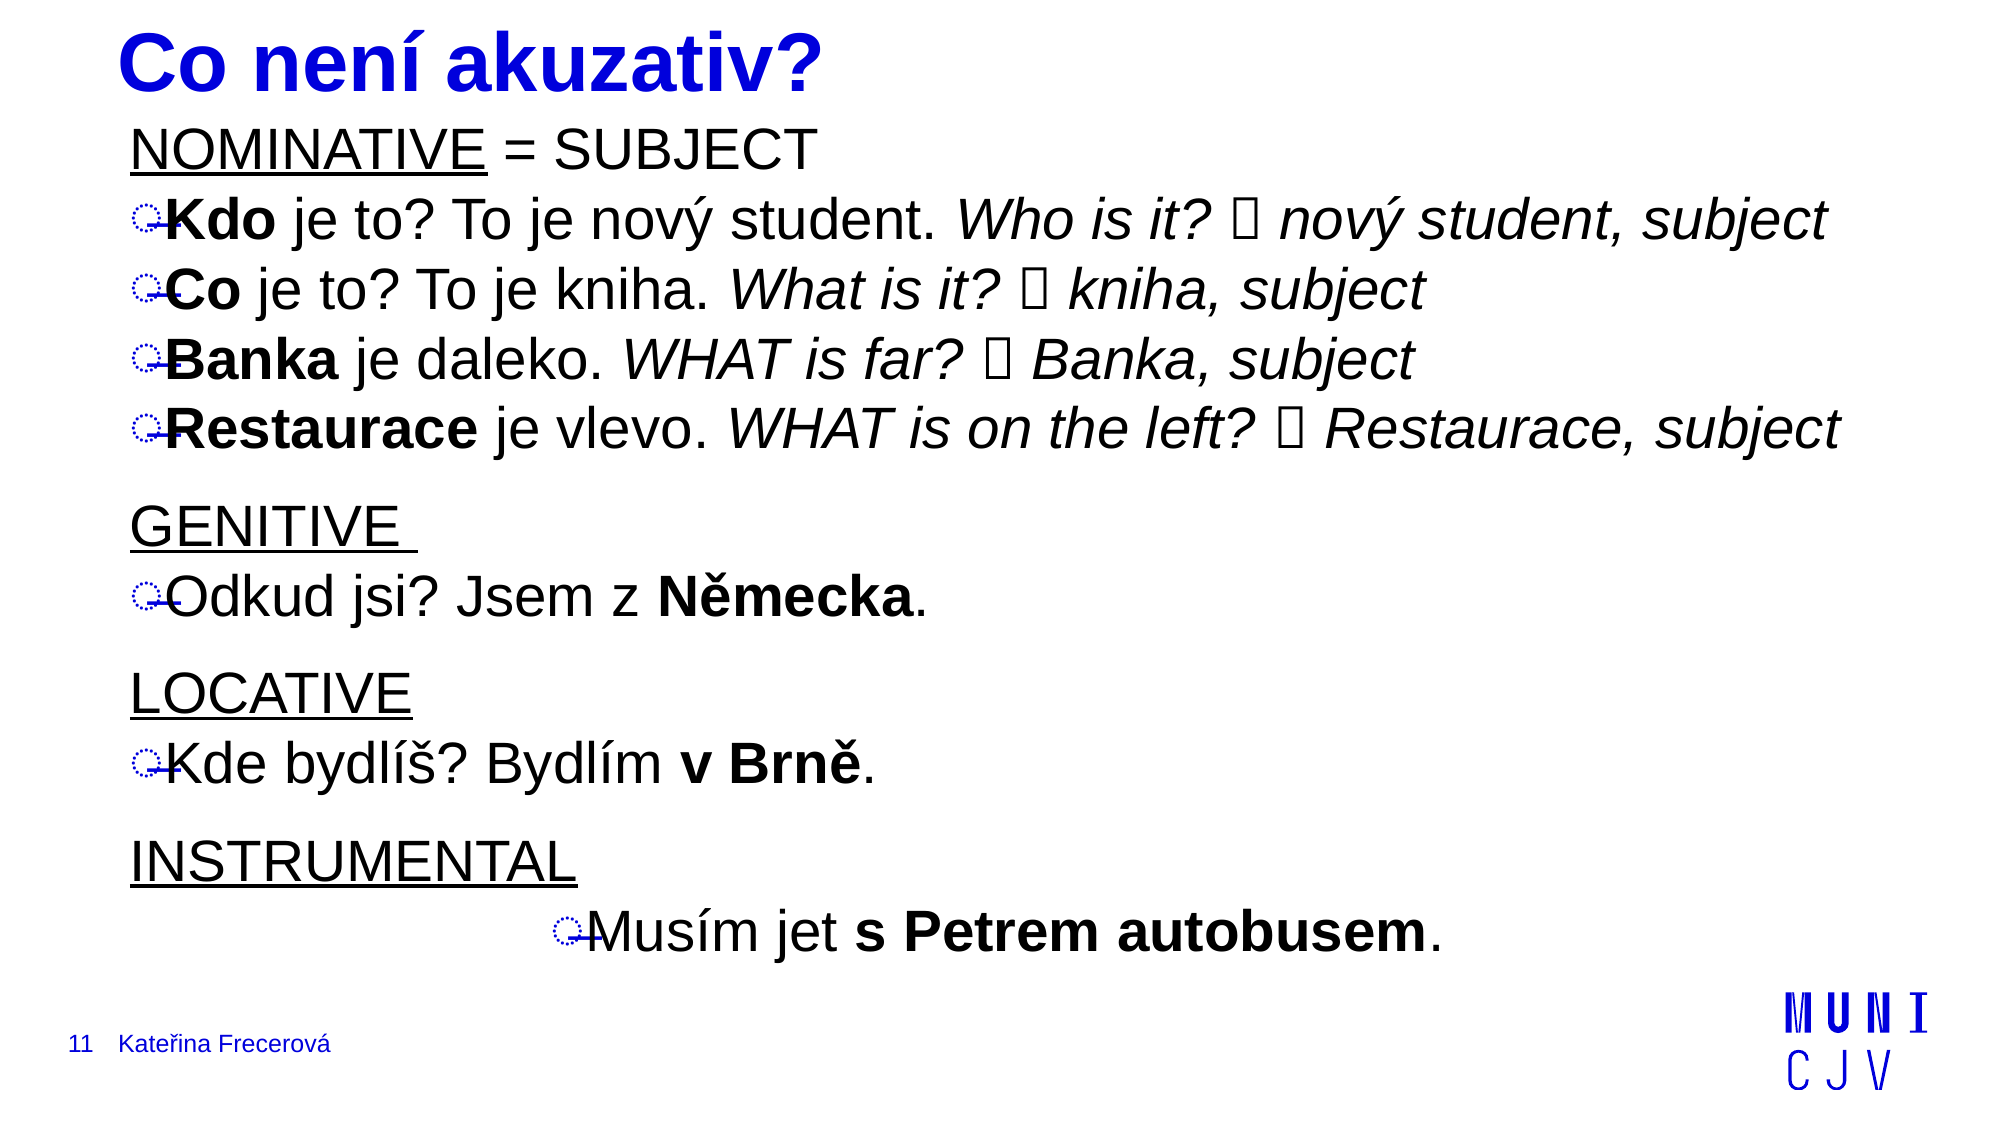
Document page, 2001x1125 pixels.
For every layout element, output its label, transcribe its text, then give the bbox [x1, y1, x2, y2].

list NOMINATIVE = SUBJECT Kdo je to? To je nový student. Who is it?  nový student, subject Co je to? To je kniha. What is it?  kniha, subject Banka je daleko. WHAT is far?  Banka, subject Restaurace je vlevo. WHAT is on the left?  Restaurace, subject GENITIVE Odkud jsi? Jsem z Německa. LOCATIVE Kde bydlíš? Bydlím v Brně. INSTRUMENTAL Musím jet s Petrem autobusem. [117, 110, 1882, 1100]
slide_number 11 [67, 1021, 110, 1063]
title Co není akuzativ? [117, 24, 1882, 99]
